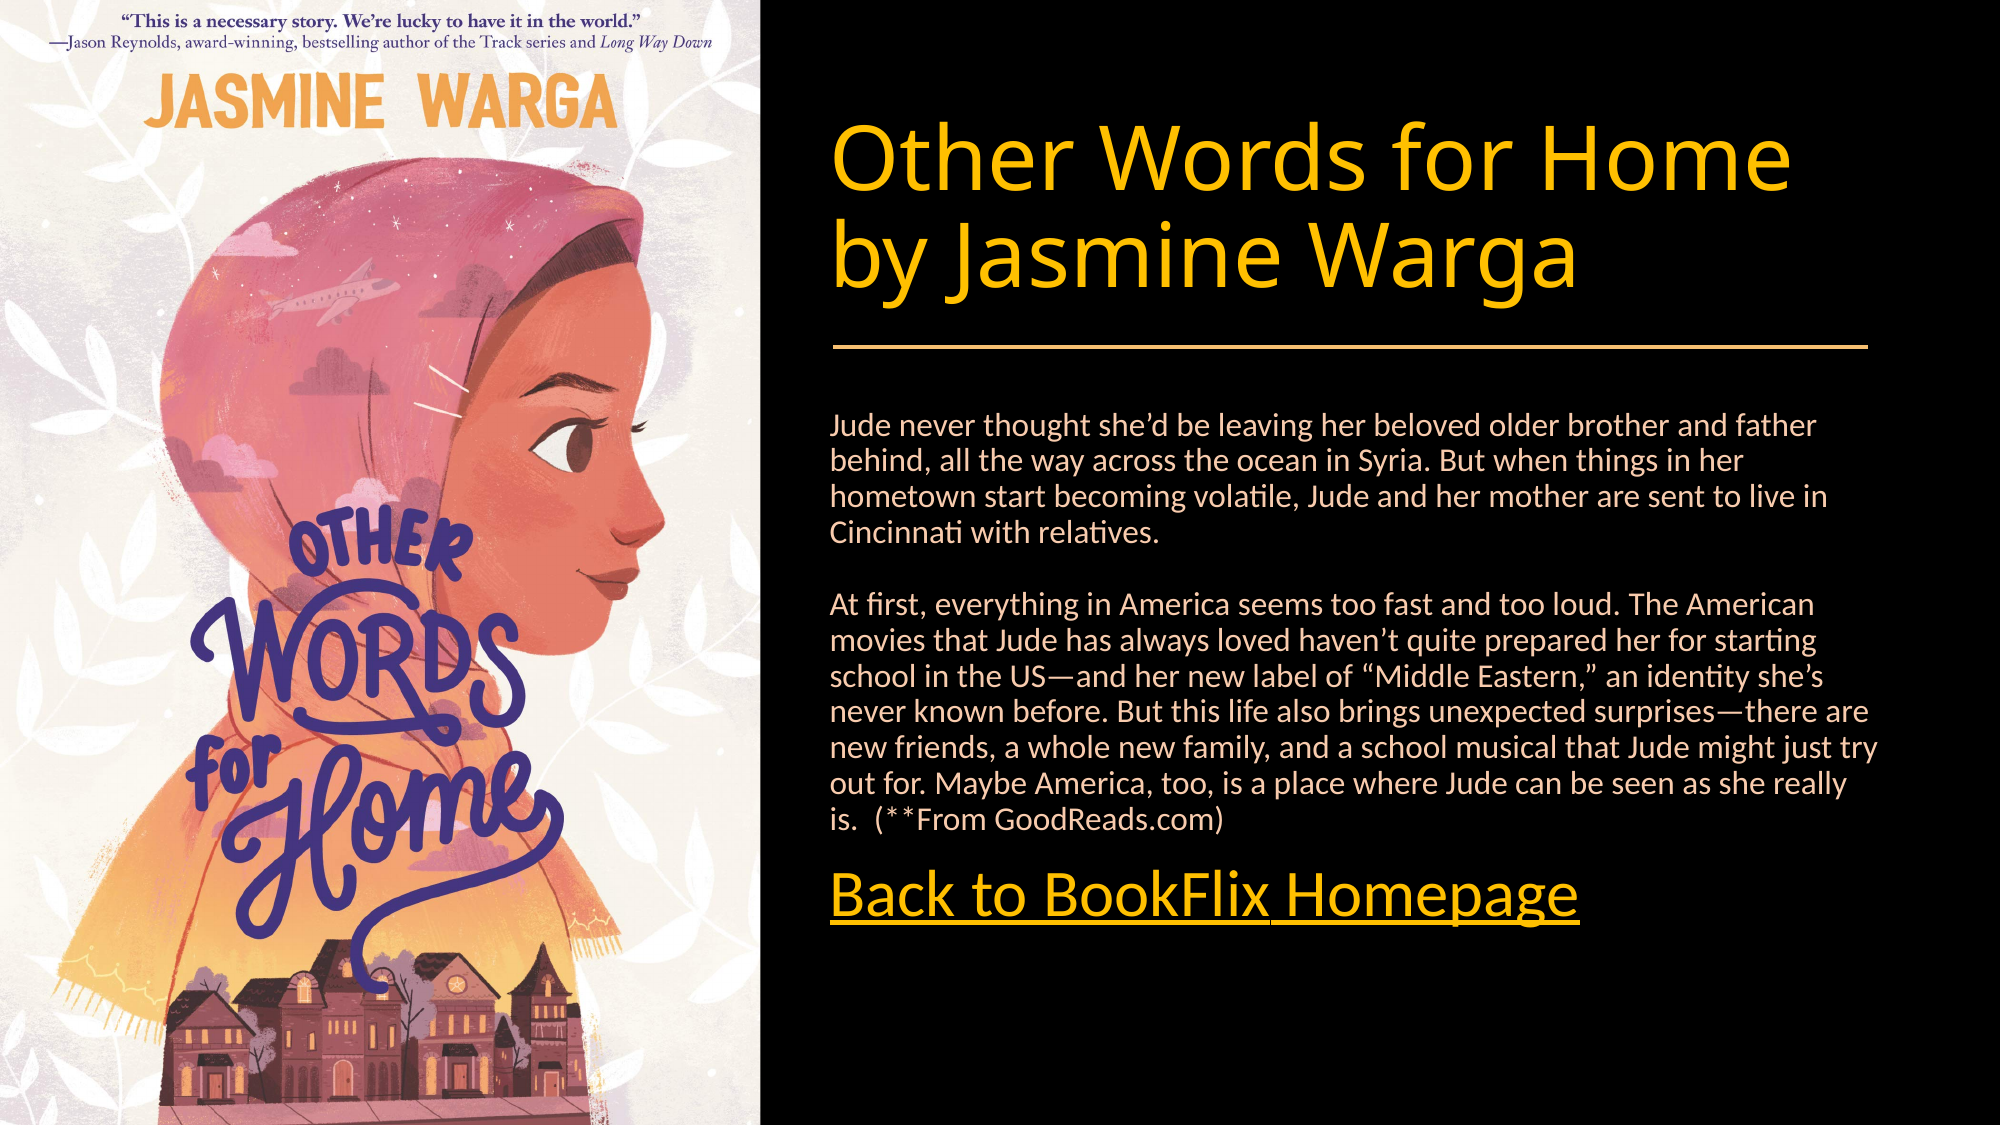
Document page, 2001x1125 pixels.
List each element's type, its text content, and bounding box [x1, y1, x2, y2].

picture [0, 0, 761, 1125]
list Jude never thought she’d be leaving her beloved older brother and father behind, all the way across the ocean in Syria. But when things in her hometown start becoming volatile, Jude and her mother are sent to live in Cincinnati with relatives. At first, everything in America seems too fast and too loud. The American movies that Jude has always loved haven’t quite prepared her for starting school in the US—and her new label of “Middle Eastern,” an identity she’s never known before. But this life also brings unexpected surprises—there are new friends, a whole new family, and a school musical that Jude might just try out for. Maybe America, too, is a place where Jude can be seen as she really is. (**From GoodReads.com) Back to BookFlix Homepage [814, 399, 1895, 1021]
title Other Words for Home by Jasmine Warga [814, 103, 1895, 315]
